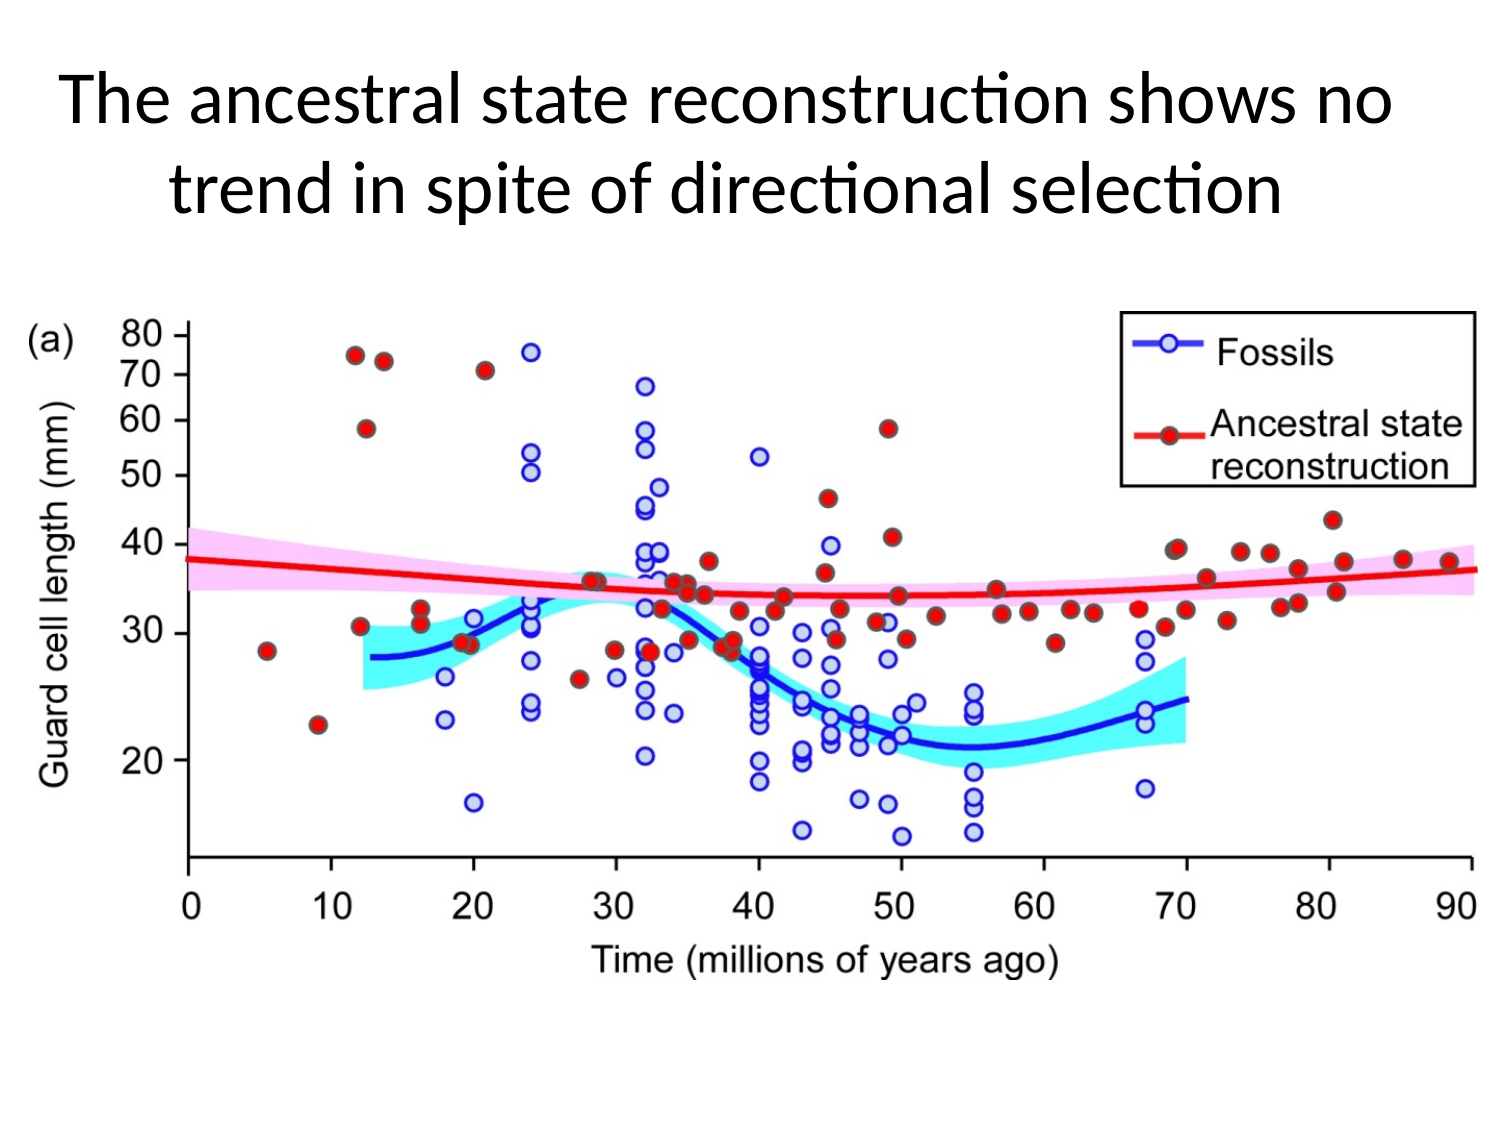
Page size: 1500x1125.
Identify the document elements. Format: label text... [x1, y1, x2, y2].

title The ancestral state reconstruction shows no trend in spite of directional selection [28, 45, 1425, 233]
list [28, 310, 1479, 980]
